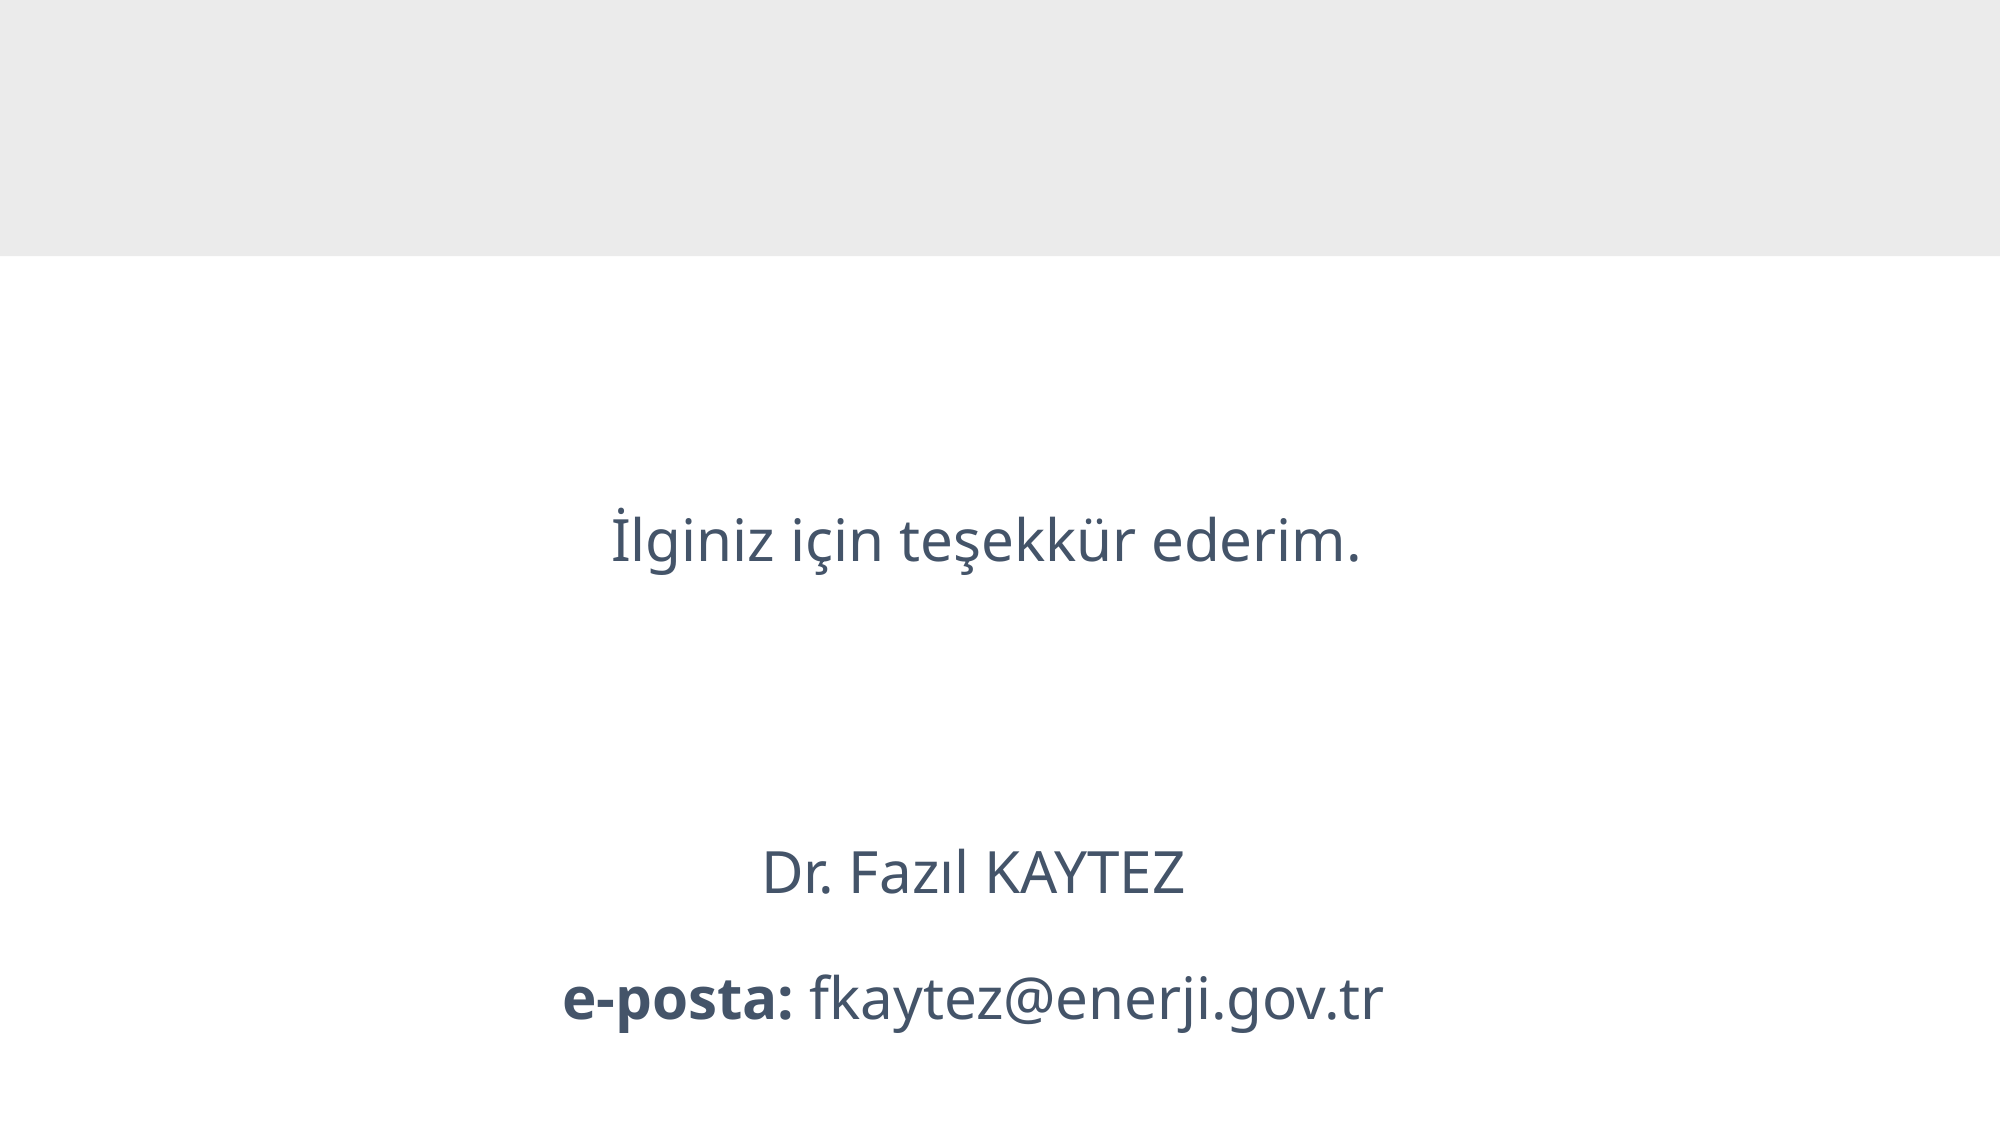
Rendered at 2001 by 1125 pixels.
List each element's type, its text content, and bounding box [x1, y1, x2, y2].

text_box Dr. Fazıl KAYTEZ e-posta: fkaytez@enerji.gov.tr [41, 891, 1905, 984]
text_box [1065, 306, 2000, 967]
title İlginiz için teşekkür ederim. [55, 496, 1065, 589]
